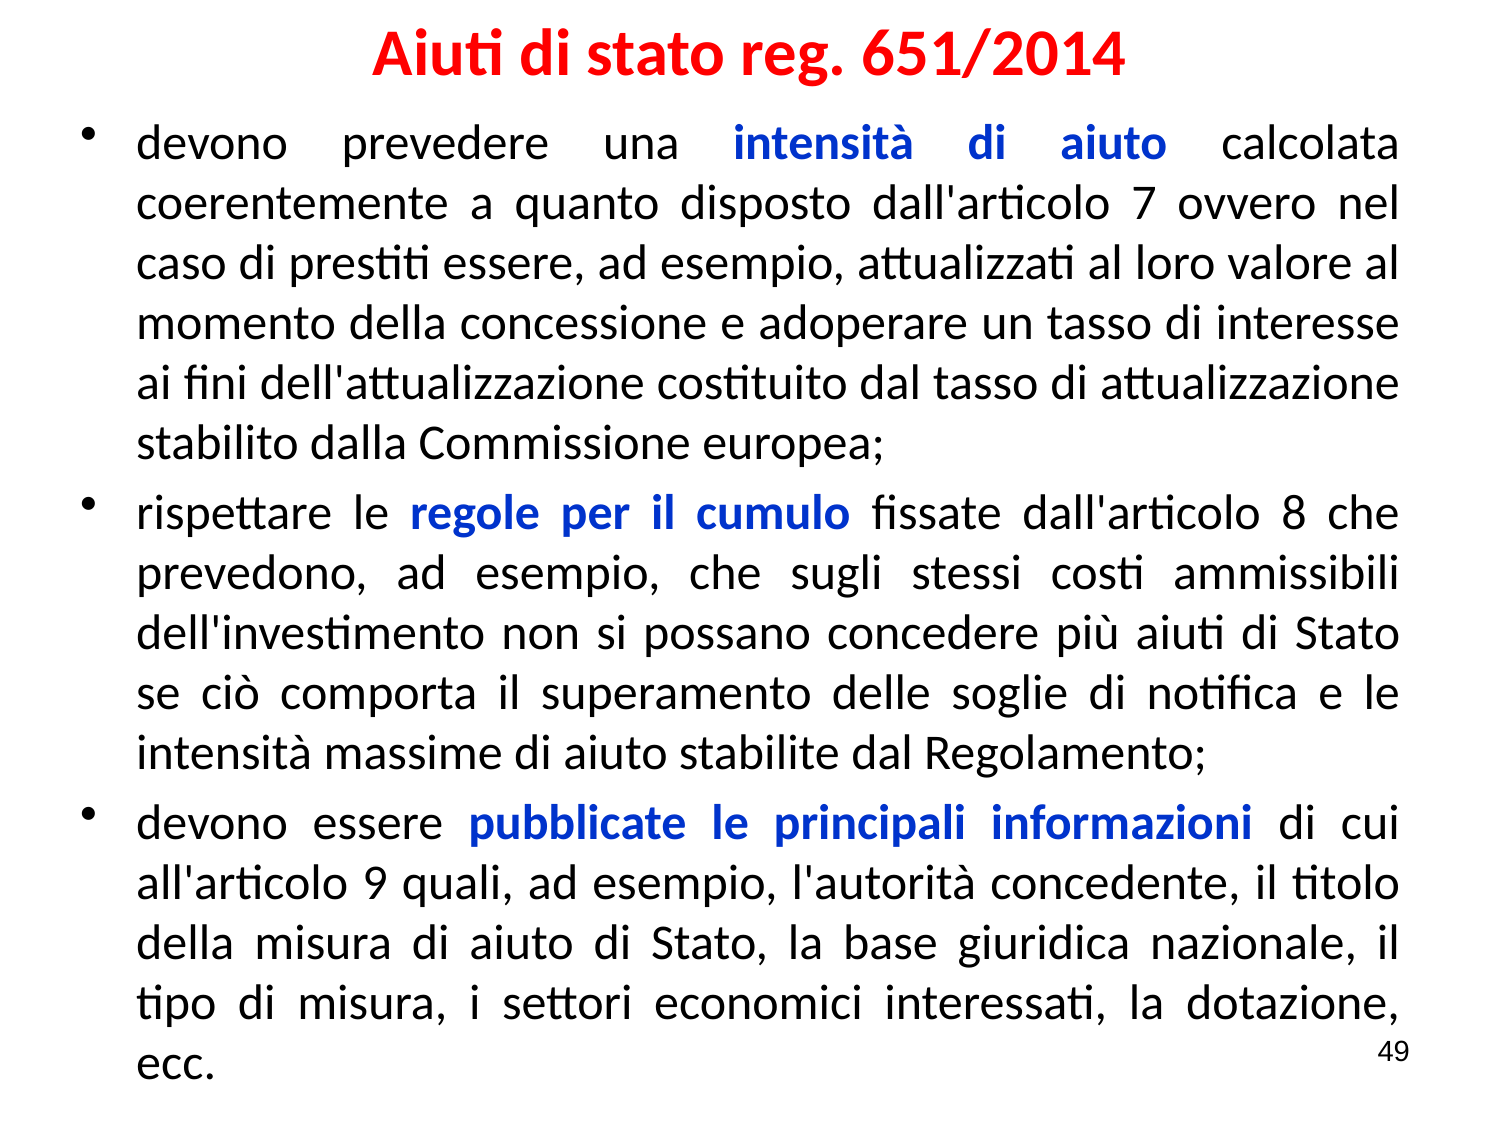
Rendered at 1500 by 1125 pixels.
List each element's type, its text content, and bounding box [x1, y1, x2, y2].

slide_number 49 [1074, 1024, 1426, 1103]
list devono prevedere una intensità di aiuto calcolata coerentemente a quanto disposto dall'articolo 7 ovvero nel caso di prestiti essere, ad esempio, attualizzati al loro valore al momento della concessione e adoperare un tasso di interesse ai fini dell'attualizzazione costituito dal tasso di attualizzazione stabilito dalla Commissione europea; rispettare le regole per il cumulo fissate dall'articolo 8 che prevedono, ad esempio, che sugli stessi costi ammissibili dell'investimento non si possano concedere più aiuti di Stato se ciò comporta il superamento delle soglie di notifica e le intensità massime di aiuto stabilite dal Regolamento; devono essere pubblicate le principali informazioni di cui all'articolo 9 quali, ad esempio, l'autorità concedente, il titolo della misura di aiuto di Stato, la base giuridica nazionale, il tipo di misura, i settori economici interessati, la dotazione, ecc. [64, 101, 1416, 923]
title Aiuti di stato reg. 651/2014 [74, 18, 1426, 79]
